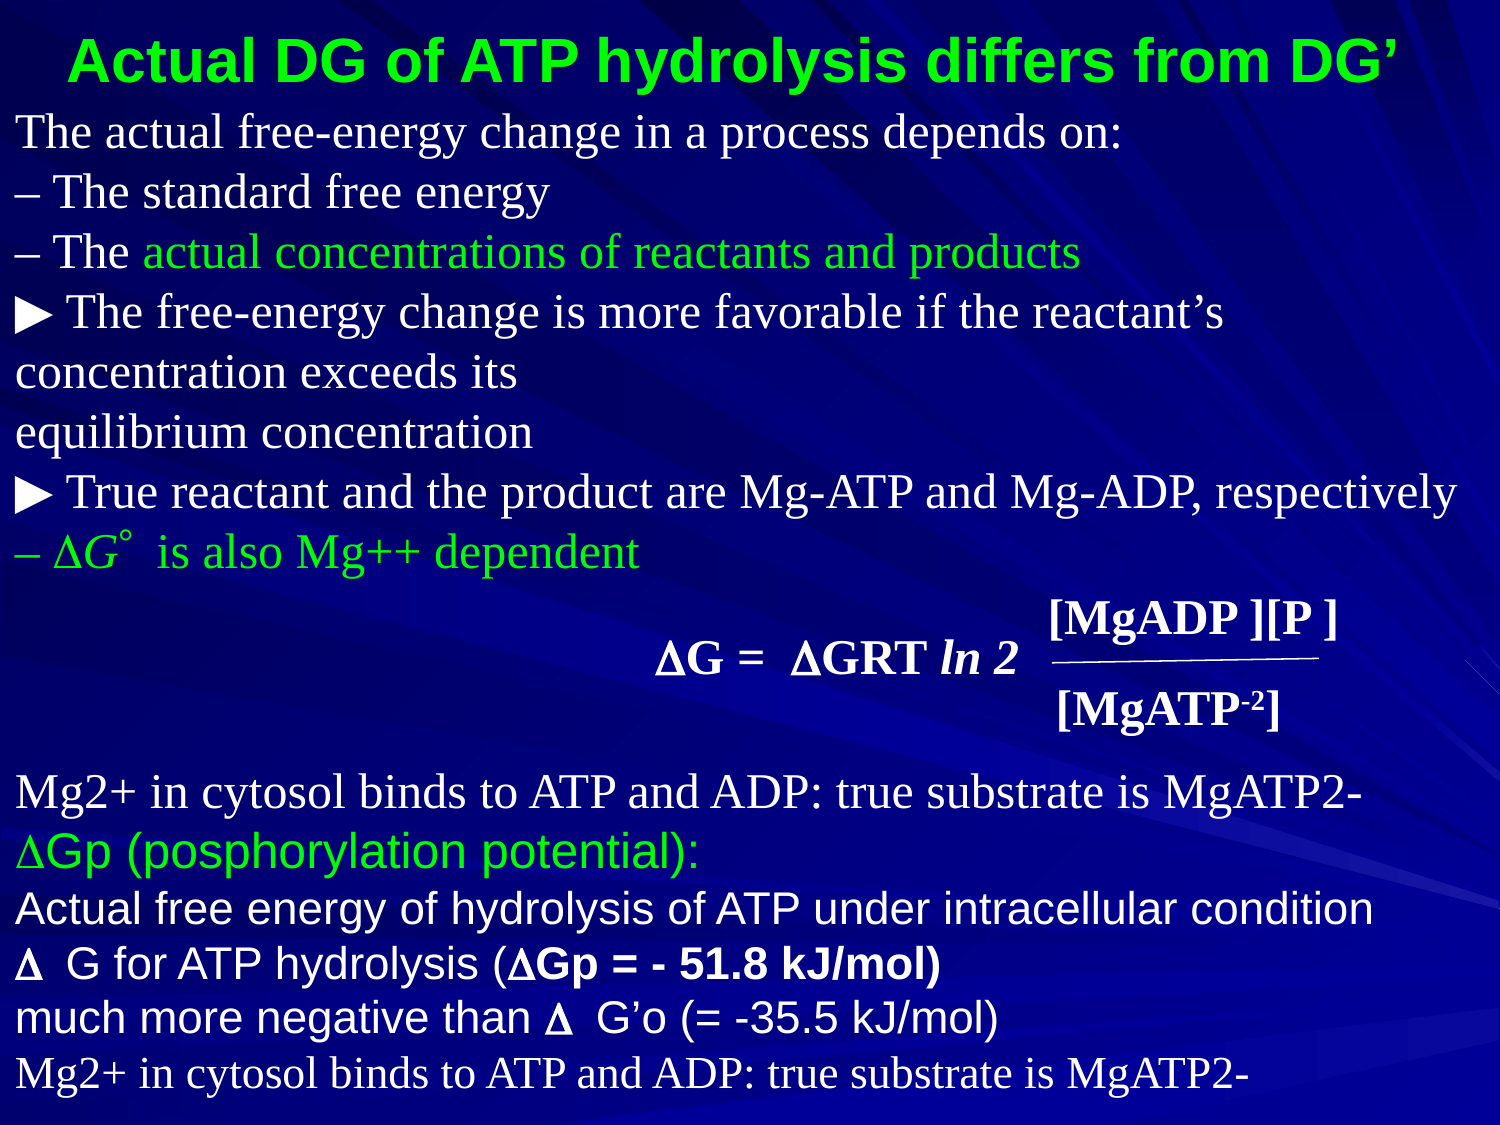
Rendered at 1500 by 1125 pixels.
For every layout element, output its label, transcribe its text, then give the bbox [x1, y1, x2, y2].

text_box The actual free-energy change in a process depends on: – The standard free energy – The actual concentrations of reactants and products ▶ The free-energy change is more favorable if the reactant’s concentration exceeds its equilibrium concentration ▶ True reactant and the product are Mg-ATP and Mg-ADP, respectively – DG is also Mg++ dependent  Mg2+ in cytosol binds to ATP and ADP: true substrate is MgATP2- DGp (posphorylation potential): Actual free energy of hydrolysis of ATP under intracellular condition D G for ATP hydrolysis (DGp = - 51.8 kJ/mol) much more negative than D G’o (= -35.5 kJ/mol) Mg2+ in cytosol binds to ATP and ADP: true substrate is MgATP2- [0, 90, 1500, 1106]
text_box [640, 576, 1387, 744]
text_box Actual DG of ATP hydrolysis differs from DG’ [0, 12, 1484, 90]
